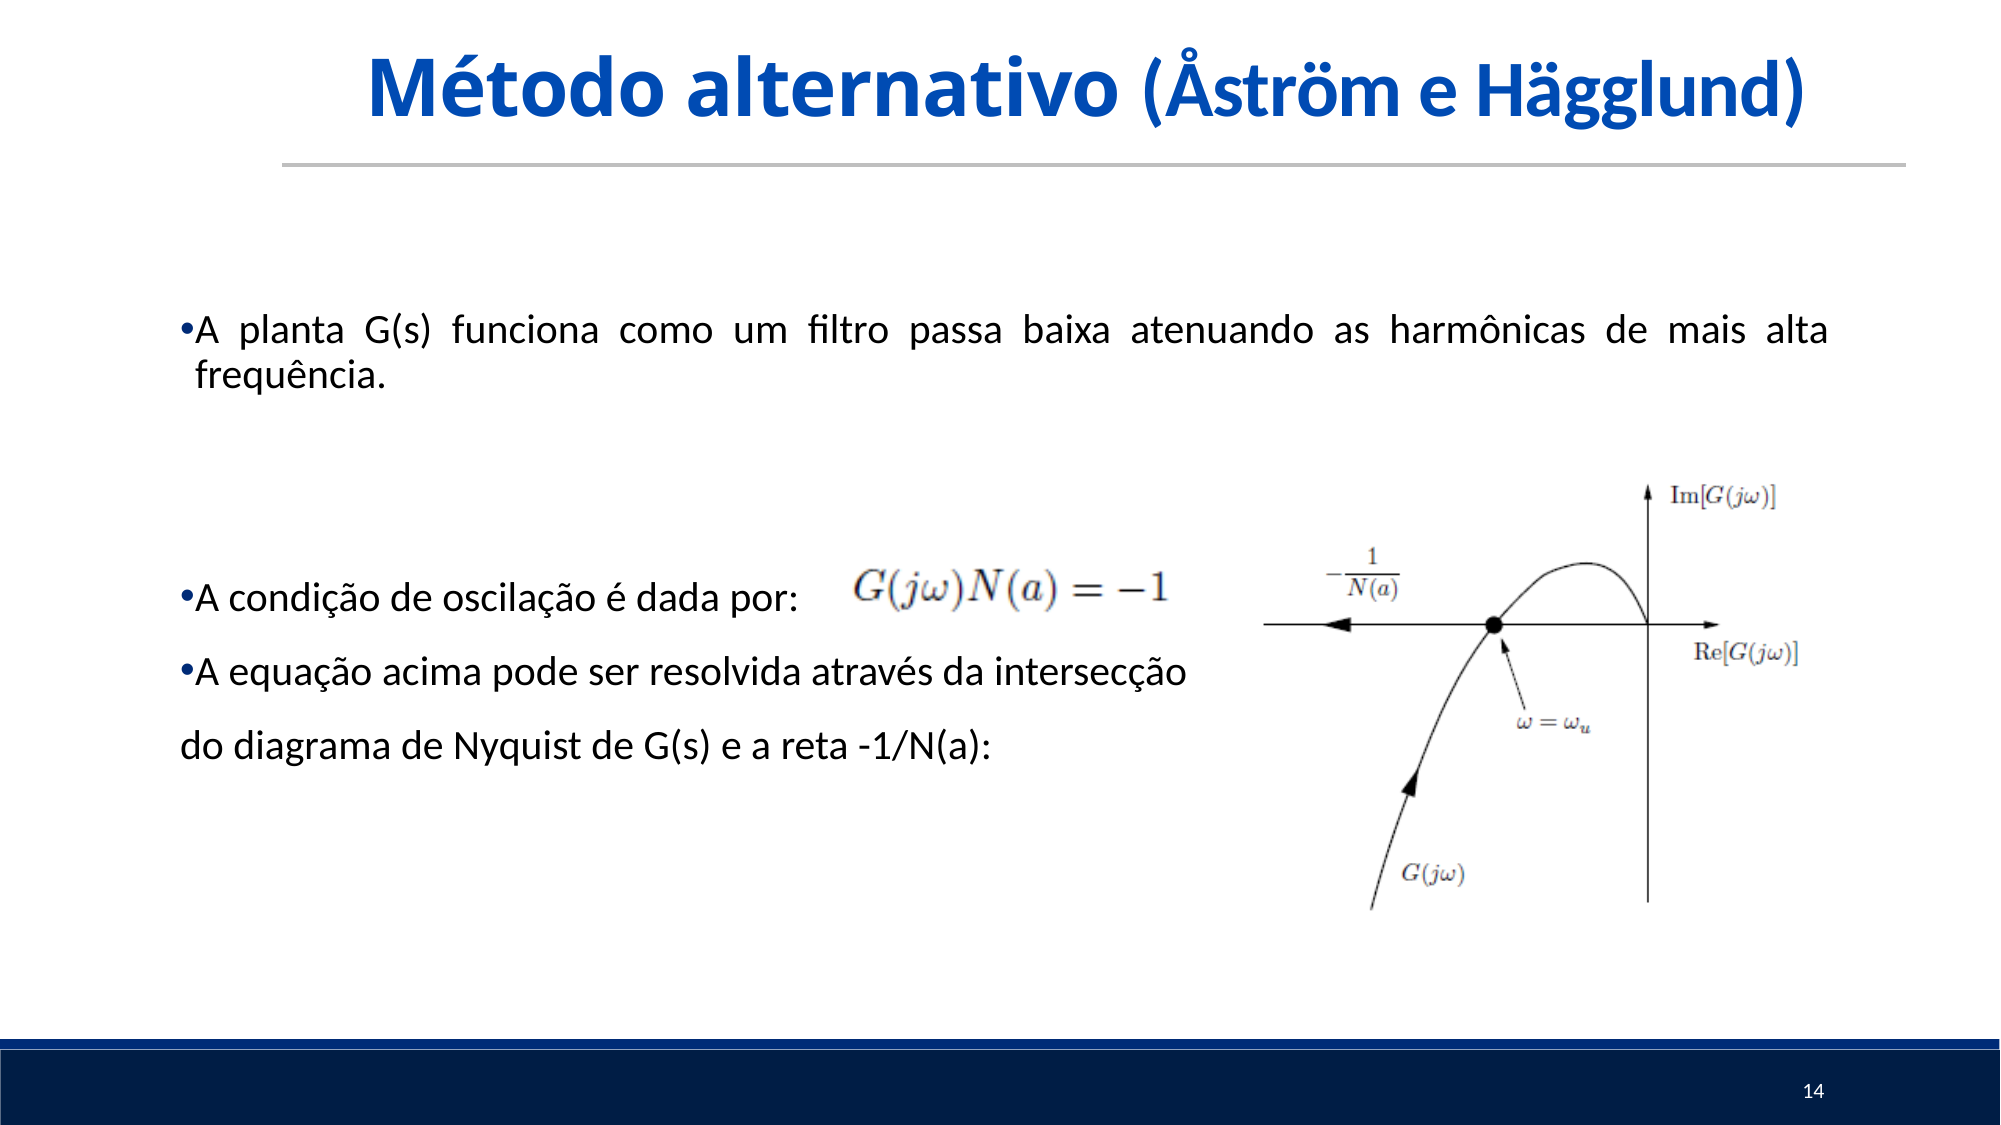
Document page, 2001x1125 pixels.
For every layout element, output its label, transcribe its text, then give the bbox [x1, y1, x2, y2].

title Método alternativo (Åström e Hägglund) [350, 42, 2000, 238]
list A planta G(s) funciona como um filtro passa baixa atenuando as harmônicas de mais alta frequência. A condição de oscilação é dada por: A equação acima pode ser resolvida através da intersecção do diagrama de Nyquist de G(s) e a reta -1/N(a): [180, 300, 1830, 1125]
picture [1231, 471, 1805, 920]
slide_number 14 [1830, 1059, 1840, 1120]
picture [820, 542, 1178, 628]
